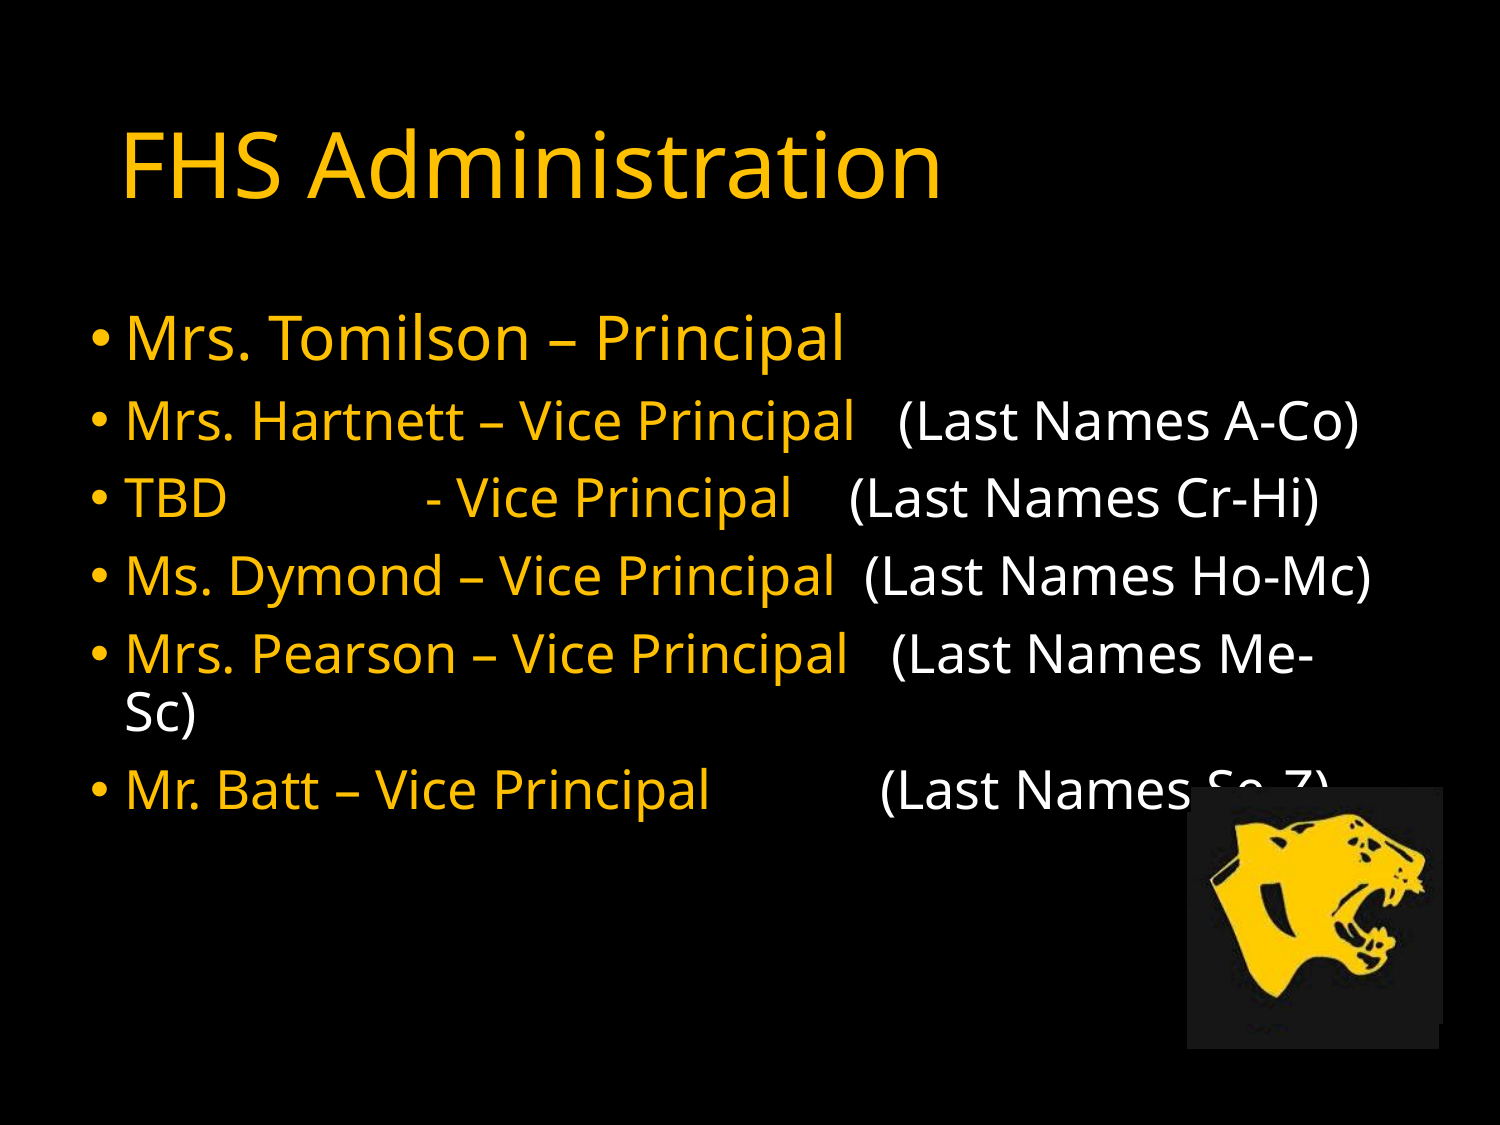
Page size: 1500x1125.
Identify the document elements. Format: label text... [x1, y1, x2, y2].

title FHS Administration [103, 59, 1397, 278]
list Mrs. Tomilson – Principal Mrs. Hartnett – Vice Principal (Last Names A-Co) TBD - Vice Principal (Last Names Cr-Hi) Ms. Dymond – Vice Principal (Last Names Ho-Mc) Mrs. Pearson – Vice Principal (Last Names Me-Sc) Mr. Batt – Vice Principal (Last Names Se-Z) [75, 299, 1397, 1014]
picture [1187, 787, 1443, 1049]
